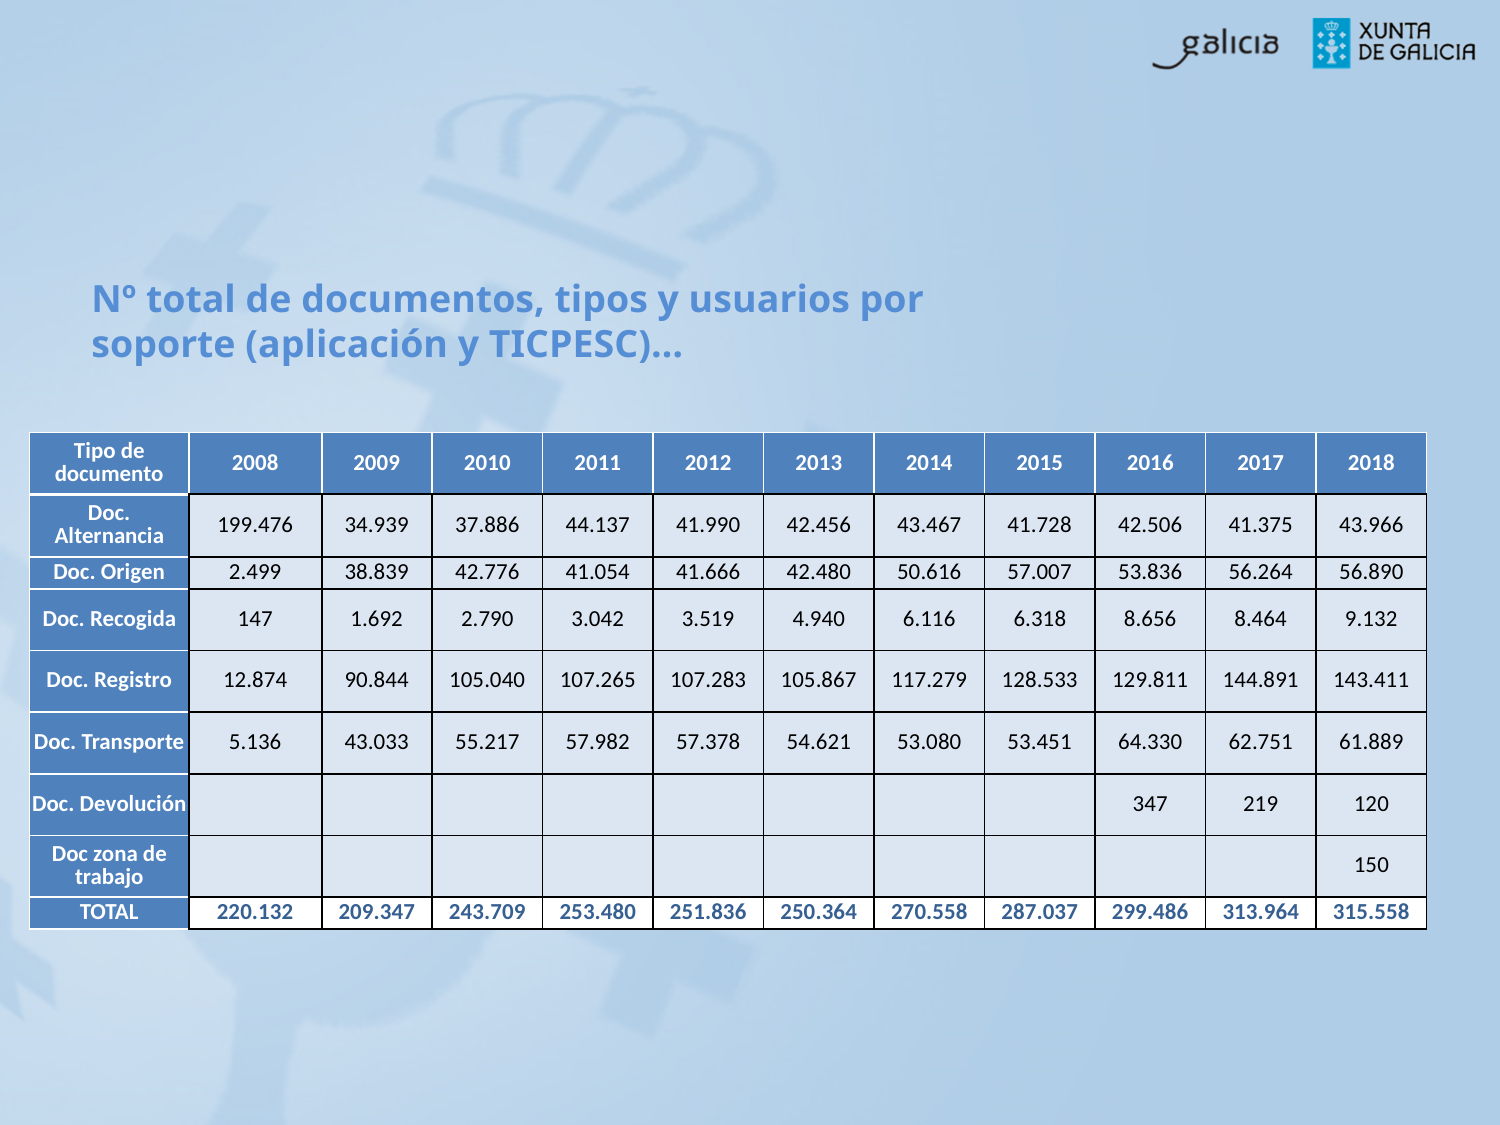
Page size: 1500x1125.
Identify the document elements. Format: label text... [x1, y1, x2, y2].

table_cell 57.007 [985, 558, 1094, 588]
table_cell 250.364 [764, 898, 873, 928]
table_cell 41.054 [543, 558, 652, 588]
table_cell Doc. Transporte [30, 713, 188, 773]
table_cell [433, 775, 542, 835]
table_cell [654, 836, 763, 896]
table_cell 42.506 [1096, 495, 1205, 556]
table_cell 9.132 [1317, 590, 1426, 650]
table_cell 3.042 [543, 590, 652, 650]
table_cell [764, 836, 873, 896]
table_cell 299.486 [1096, 898, 1205, 928]
table_cell Doc zona de trabajo [30, 836, 188, 896]
table_cell 315.558 [1317, 898, 1426, 928]
table_cell 34.939 [323, 495, 431, 556]
table_cell 107.265 [543, 651, 652, 711]
table_cell 55.217 [433, 713, 542, 773]
table_cell 1.692 [323, 590, 431, 650]
table_header 2016 [1096, 433, 1205, 493]
table_cell 105.040 [433, 651, 542, 711]
table_cell [875, 836, 984, 896]
table_cell Doc. Alternancia [30, 496, 188, 556]
table_cell 243.709 [433, 898, 542, 928]
table_cell 41.990 [654, 495, 763, 556]
table_cell 41.375 [1206, 495, 1315, 556]
table_header 2014 [875, 433, 984, 493]
text_box Nº total de documentos, tipos y usuarios por soporte (aplicación y TICPESC)… [76, 267, 998, 372]
table_cell 150 [1317, 836, 1426, 896]
table_cell [1206, 836, 1315, 896]
table_cell 37.886 [433, 495, 542, 556]
table_cell [543, 836, 652, 896]
table_cell 117.279 [875, 651, 984, 711]
table_cell 42.456 [764, 495, 873, 556]
table_cell 44.137 [543, 495, 652, 556]
table_cell [190, 836, 321, 896]
table_cell [323, 775, 431, 835]
table_cell 107.283 [654, 651, 763, 711]
table_cell 53.080 [875, 713, 984, 773]
table_header 2015 [985, 433, 1094, 493]
table_cell 147 [190, 590, 321, 650]
table_cell 253.480 [543, 898, 652, 928]
table_header 2011 [543, 433, 652, 493]
table_cell 56.264 [1206, 558, 1315, 588]
table_cell 6.116 [875, 590, 984, 650]
table_header Tipo de documento [30, 433, 188, 493]
table_cell 42.480 [764, 558, 873, 588]
table_cell 41.666 [654, 558, 763, 588]
table_cell 5.136 [190, 713, 321, 773]
table_cell 2.790 [433, 590, 542, 650]
table_cell 143.411 [1317, 651, 1426, 711]
table_cell 129.811 [1096, 651, 1205, 711]
table_header 2008 [190, 433, 321, 493]
table_cell [1096, 836, 1205, 896]
table_cell 209.347 [323, 898, 431, 928]
table_header 2013 [764, 433, 873, 493]
table_cell 313.964 [1206, 898, 1315, 928]
table_cell 56.890 [1317, 558, 1426, 588]
picture [0, 0, 1500, 1125]
table_cell 128.533 [985, 651, 1094, 711]
table_cell 41.728 [985, 495, 1094, 556]
table_cell 50.616 [875, 558, 984, 588]
table_cell 57.982 [543, 713, 652, 773]
table_cell 220.132 [190, 898, 321, 928]
table_cell [323, 836, 431, 896]
table_header 2017 [1206, 433, 1315, 493]
table_cell 6.318 [985, 590, 1094, 650]
table_cell [985, 836, 1094, 896]
table_cell 120 [1317, 775, 1426, 835]
table_cell 12.874 [190, 651, 321, 711]
table_cell TOTAL [30, 898, 188, 928]
table_cell 4.940 [764, 590, 873, 650]
table_header 2018 [1317, 433, 1426, 493]
table_cell 42.776 [433, 558, 542, 588]
table_header 2009 [323, 433, 431, 493]
table_cell 38.839 [323, 558, 431, 588]
table_cell Doc. Devolución [30, 775, 188, 835]
table_cell [190, 775, 321, 835]
table_cell 270.558 [875, 898, 984, 928]
table_cell Doc. Recogida [30, 590, 188, 650]
table_header 2012 [654, 433, 763, 493]
text_box [1427, 503, 1500, 579]
table_cell 287.037 [985, 898, 1094, 928]
table_cell 8.656 [1096, 590, 1205, 650]
table_cell [654, 775, 763, 835]
table_cell 2.499 [190, 558, 321, 588]
table_cell 105.867 [764, 651, 873, 711]
table_cell 144.891 [1206, 651, 1315, 711]
table_cell 8.464 [1206, 590, 1315, 650]
table_cell Doc. Origen [30, 558, 188, 588]
table_cell 57.378 [654, 713, 763, 773]
table_cell 61.889 [1317, 713, 1426, 773]
table_cell 219 [1206, 775, 1315, 835]
table_cell 53.451 [985, 713, 1094, 773]
table_cell Doc. Registro [30, 651, 188, 711]
table_cell 54.621 [764, 713, 873, 773]
table_cell 347 [1096, 775, 1205, 835]
table_cell 43.033 [323, 713, 431, 773]
table_cell 64.330 [1096, 713, 1205, 773]
table_cell 90.844 [323, 651, 431, 711]
table_cell [764, 775, 873, 835]
table_cell 251.836 [654, 898, 763, 928]
table_cell 3.519 [654, 590, 763, 650]
table_cell [985, 775, 1094, 835]
table_cell 43.966 [1317, 495, 1426, 556]
table_cell [433, 836, 542, 896]
table_cell [543, 775, 652, 835]
table_header 2010 [433, 433, 542, 493]
table_cell 43.467 [875, 495, 984, 556]
table_cell 53.836 [1096, 558, 1205, 588]
table_cell 62.751 [1206, 713, 1315, 773]
table_cell [875, 775, 984, 835]
table_cell 199.476 [190, 495, 321, 556]
